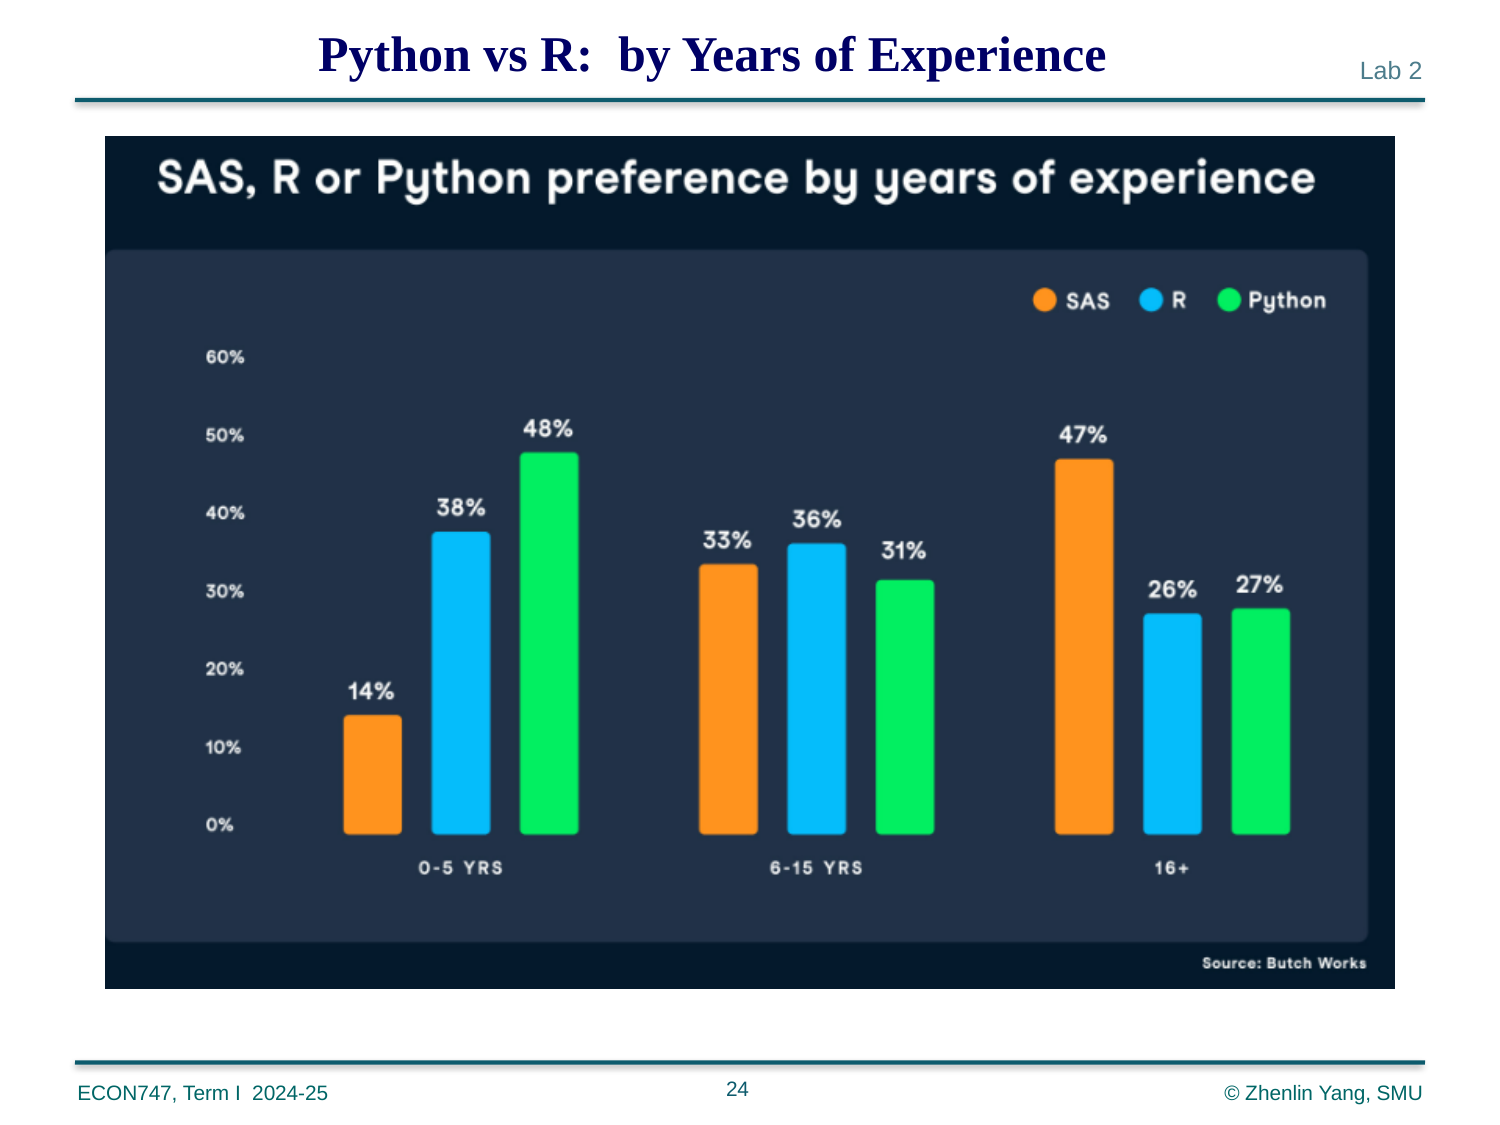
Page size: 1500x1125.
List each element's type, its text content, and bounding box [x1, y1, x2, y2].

picture [105, 136, 1395, 989]
text_box Python vs R: by Years of Experience [224, 13, 1200, 90]
slide_number 24 [562, 1067, 913, 1113]
